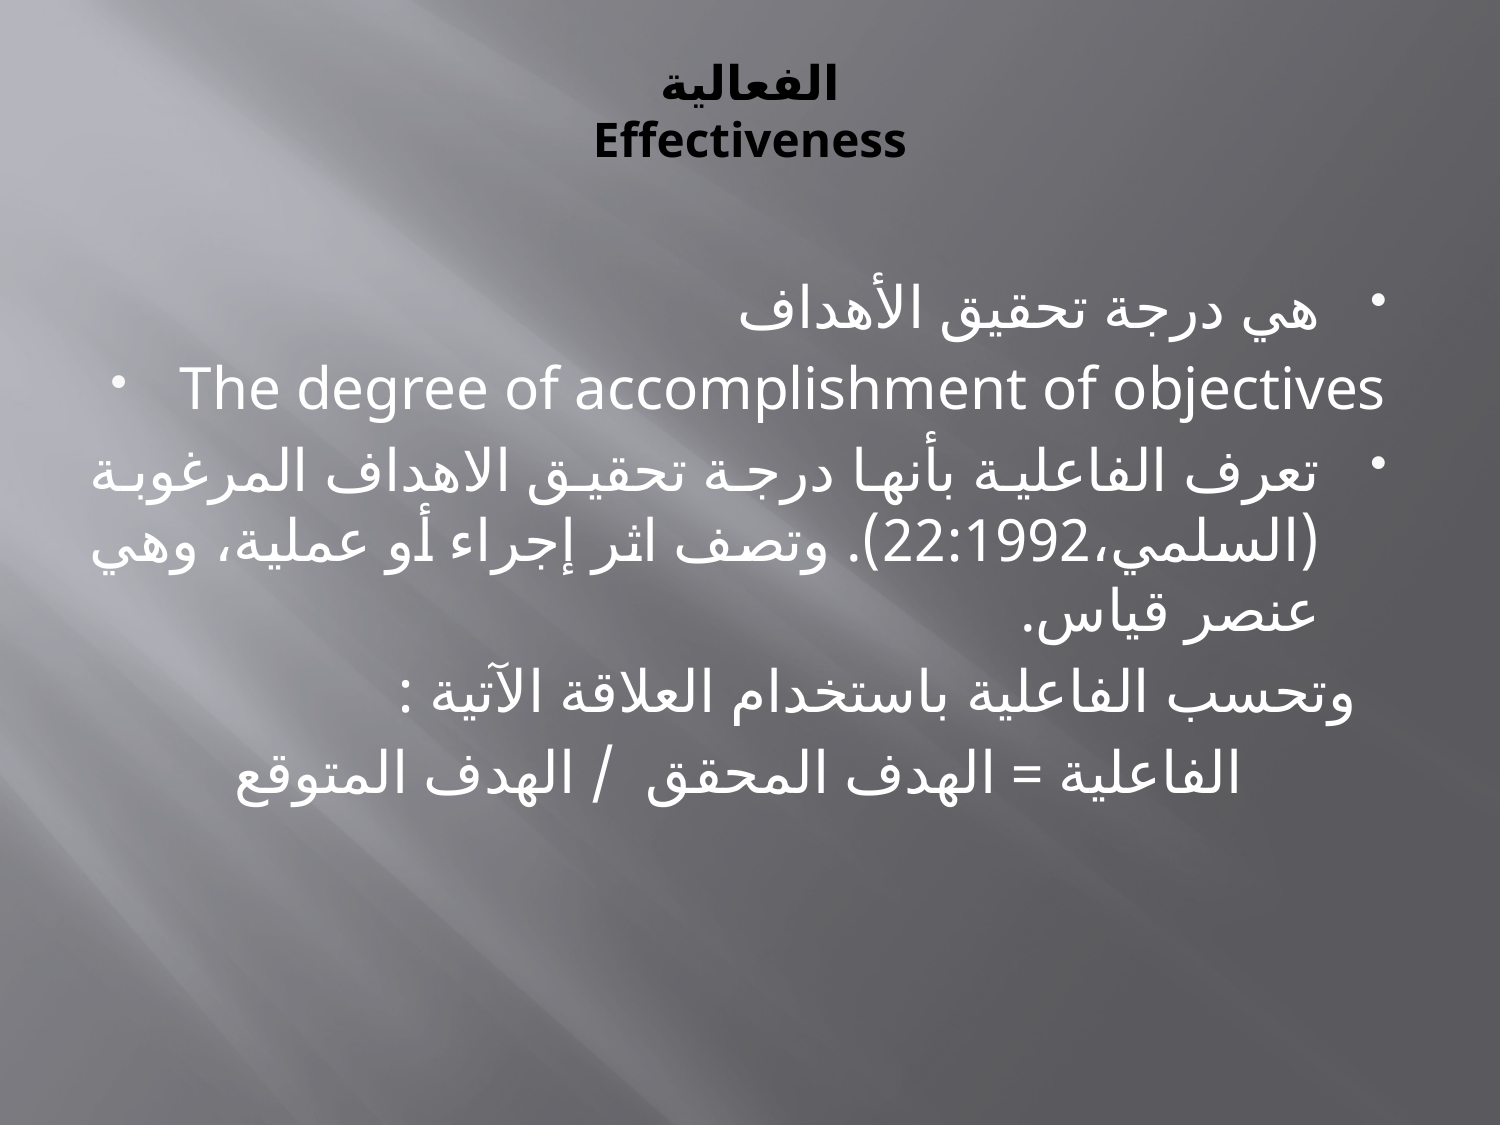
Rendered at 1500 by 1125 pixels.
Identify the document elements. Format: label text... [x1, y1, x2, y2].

title الفعالية Effectiveness [75, 45, 1425, 233]
list هي درجة تحقيق الأهداف The degree of accomplishment of objectives تعرف الفاعلية بأنها درجة تحقيق الاهداف المرغوبة (السلمي،22:1992). وتصف اثر إجراء أو عملية، وهي عنصر قياس. وتحسب الفاعلية باستخدام العلاقة الآتية : الفاعلية = الهدف المحقق / الهدف المتوقع [75, 262, 1425, 1035]
